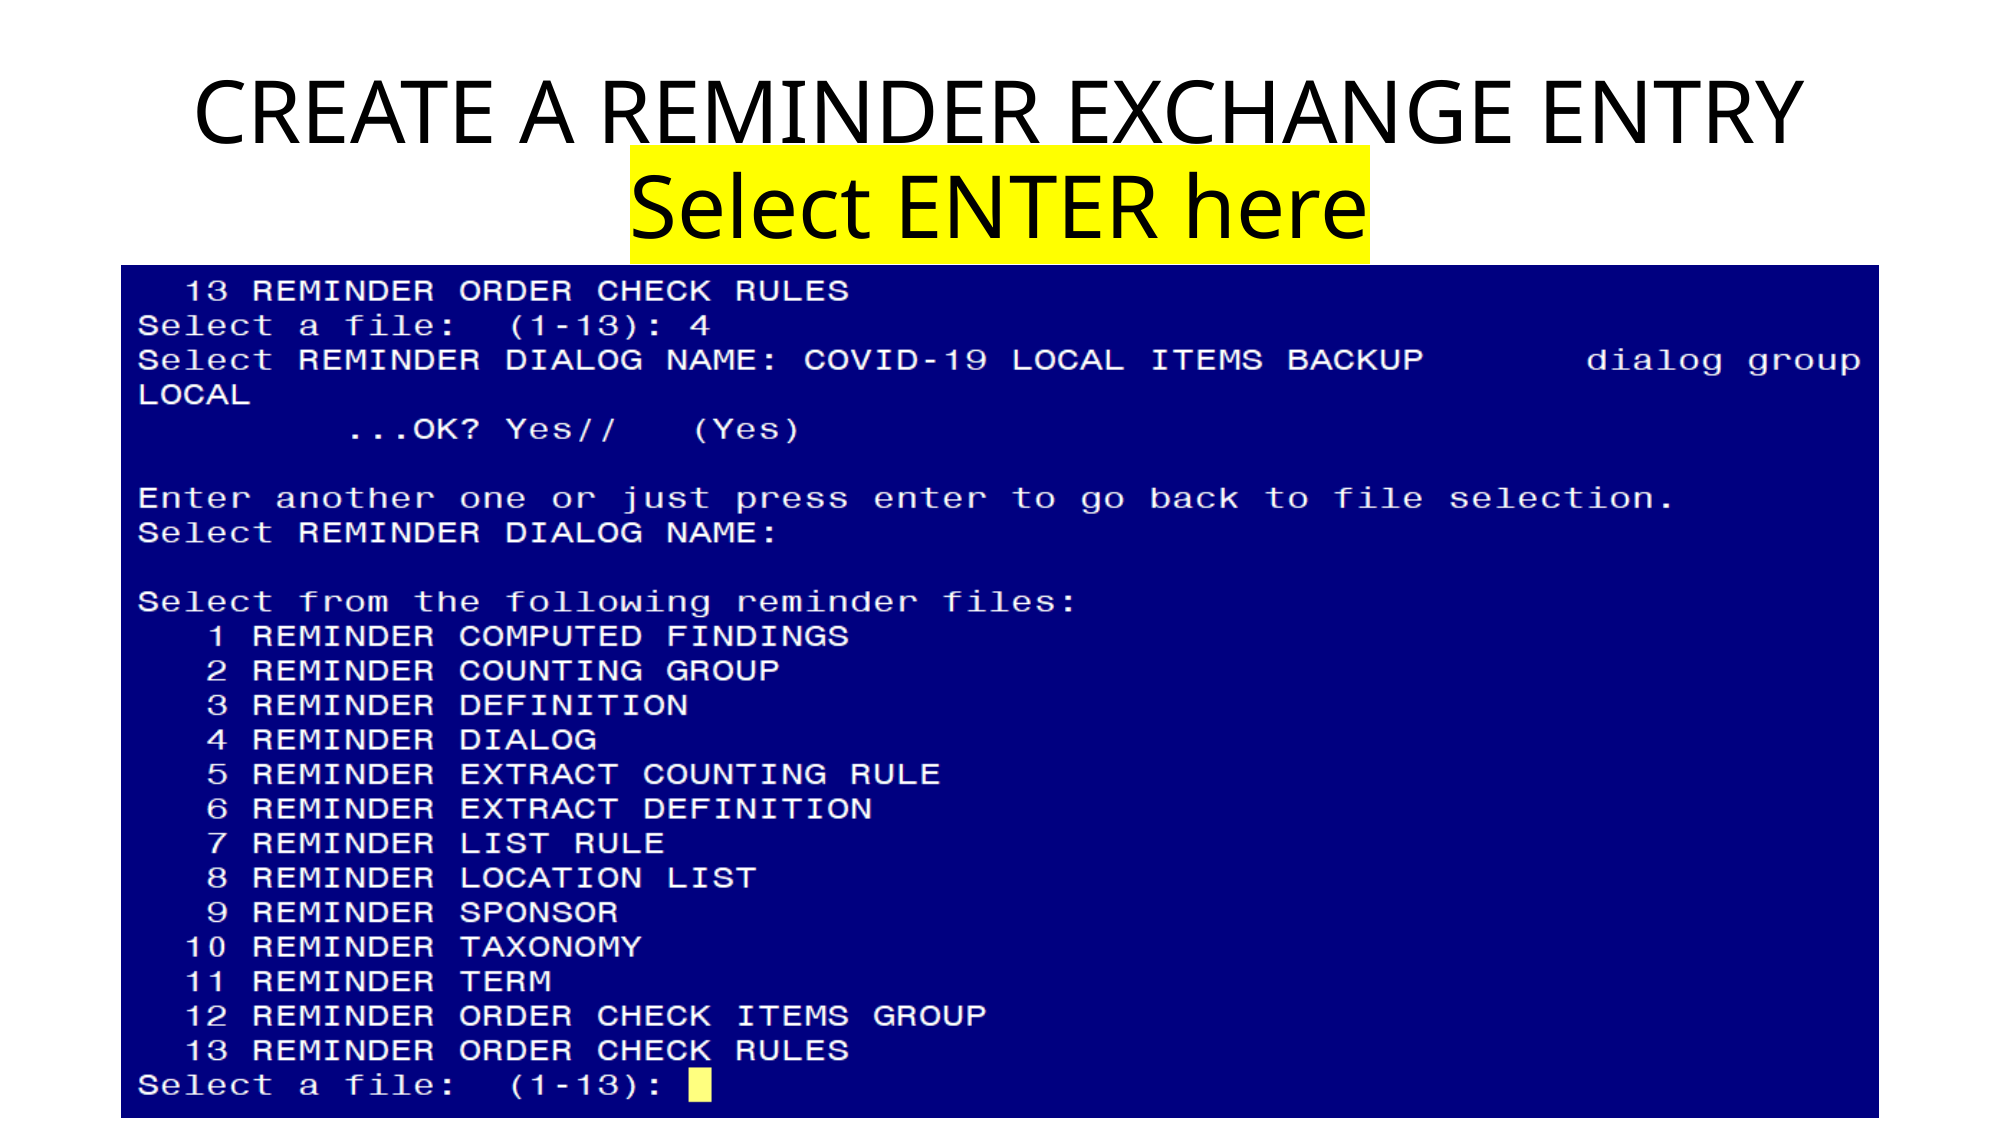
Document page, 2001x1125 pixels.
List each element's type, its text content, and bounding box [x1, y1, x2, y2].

picture [121, 265, 1879, 1118]
title CREATE A REMINDER EXCHANGE ENTRY Select ENTER here [137, 59, 1863, 265]
